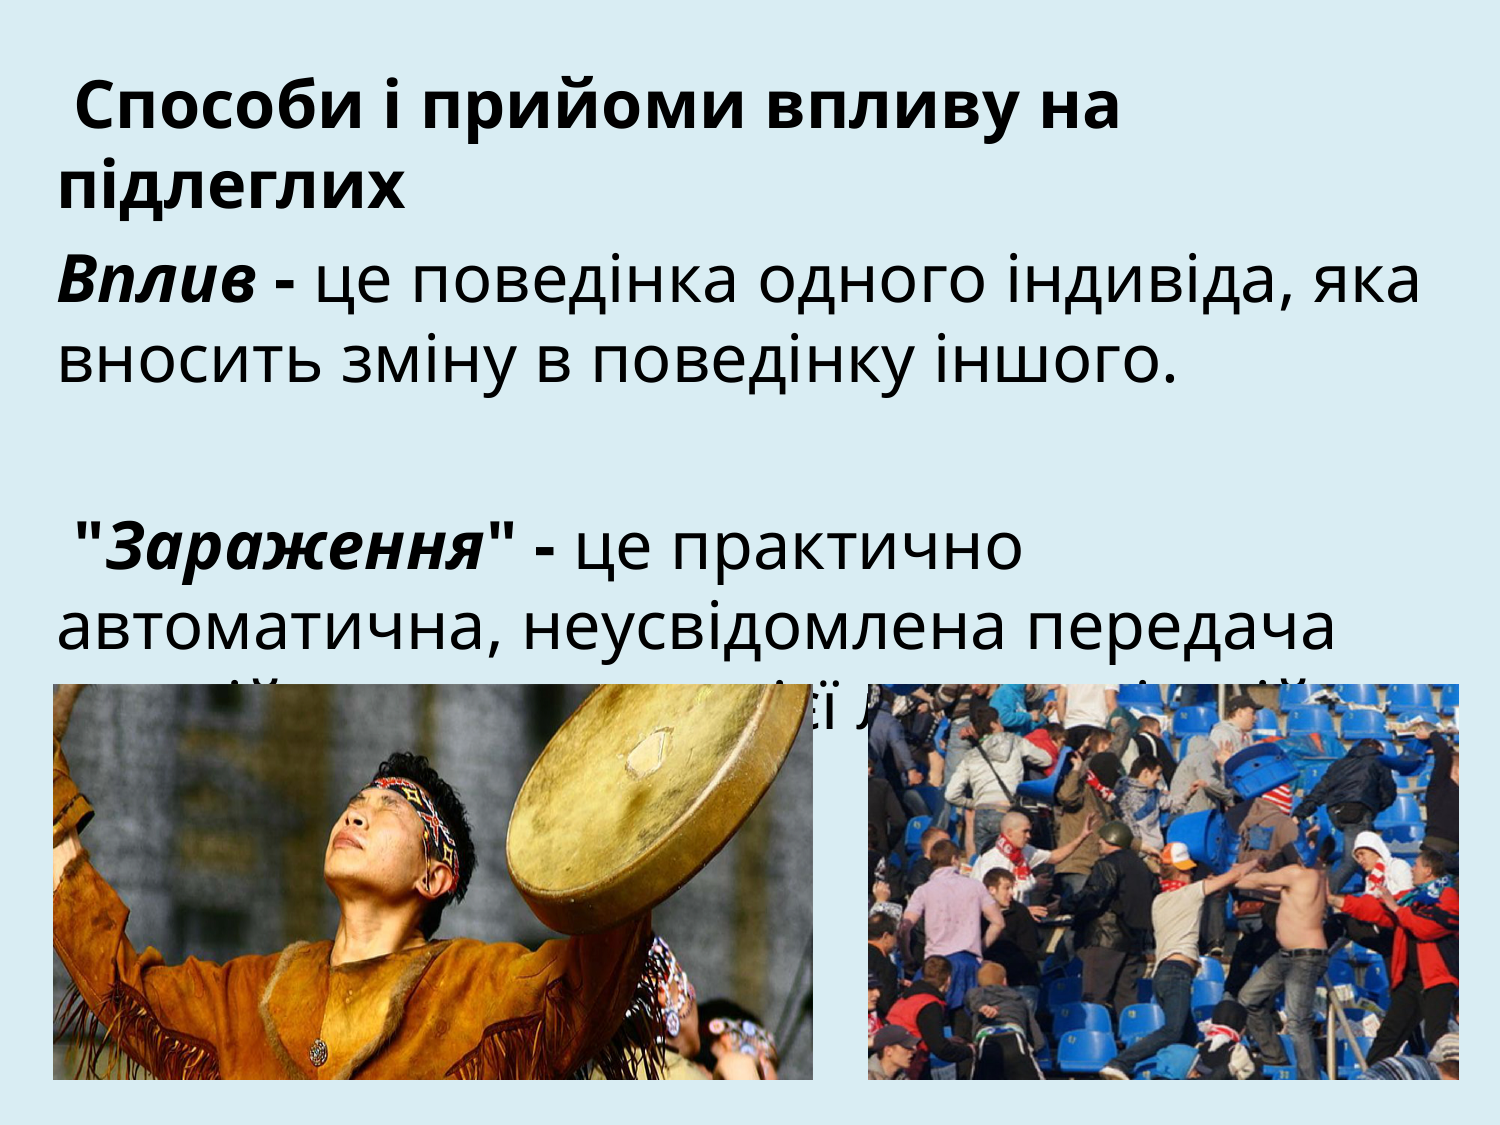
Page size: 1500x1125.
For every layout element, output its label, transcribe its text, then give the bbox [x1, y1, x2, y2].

picture [52, 684, 813, 1080]
list Способи і прийоми впливу на підлеглих Вплив - це поведінка одного індивіда, яка вносить зміну в поведінку іншого. "Зараження" - це практично автоматична, неусвідомлена передача емоційного стану однієї людини іншій. [41, 54, 1471, 1106]
picture [867, 684, 1459, 1080]
